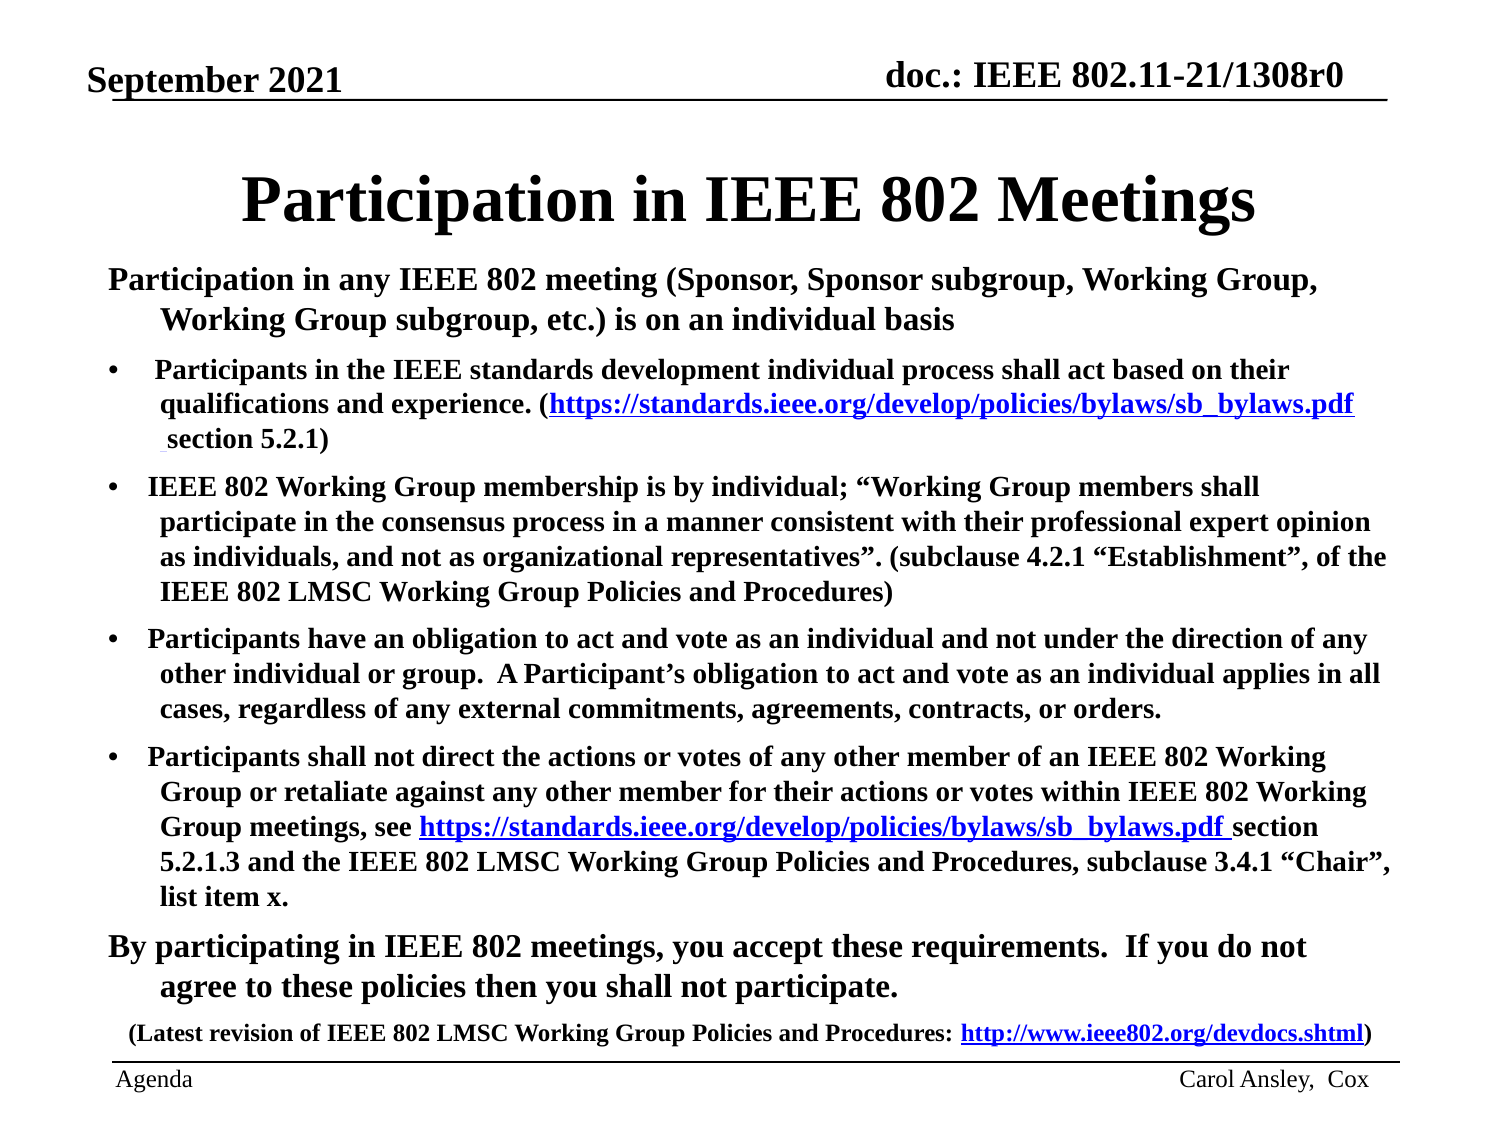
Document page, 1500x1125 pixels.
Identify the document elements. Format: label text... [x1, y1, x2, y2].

text_box Participation in IEEE 802 Meetings [112, 147, 1388, 243]
text_box Participation in any IEEE 802 meeting (Sponsor, Sponsor subgroup, Working Group, Working Group subgroup, etc.) is on an individual basis • Participants in the IEEE standards development individual process shall act based on their qualifications and experience. (https://standards.ieee.org/develop/policies/bylaws/sb_bylaws.pdf section 5.2.1) • IEEE 802 Working Group membership is by individual; “Working Group members shall participate in the consensus process in a manner consistent with their professional expert opinion as individuals, and not as organizational representatives”. (subclause 4.2.1 “Establishment”, of the IEEE 802 LMSC Working Group Policies and Procedures) • Participants have an obligation to act and vote as an individual and not under the direction of any other individual or group. A Participant’s obligation to act and vote as an individual applies in all cases, regardless of any external commitments, agreements, contracts, or orders. • Participants shall not direct the actions or votes of any other member of an IEEE 802 Working Group or retaliate against any other member for their actions or votes within IEEE 802 Working Group meetings, see https://standards.ieee.org/develop/policies/bylaws/sb_bylaws.pdf section 5.2.1.3 and the IEEE 802 LMSC Working Group Policies and Procedures, subclause 3.4.1 “Chair”, list item x. By participating in IEEE 802 meetings, you accept these requirements. If you do not agree to these policies then you shall not participate. (Latest revision of IEEE 802 LMSC Working Group Policies and Procedures: http://www.ieee802.org/devdocs.shtml) [99, 249, 1400, 1055]
